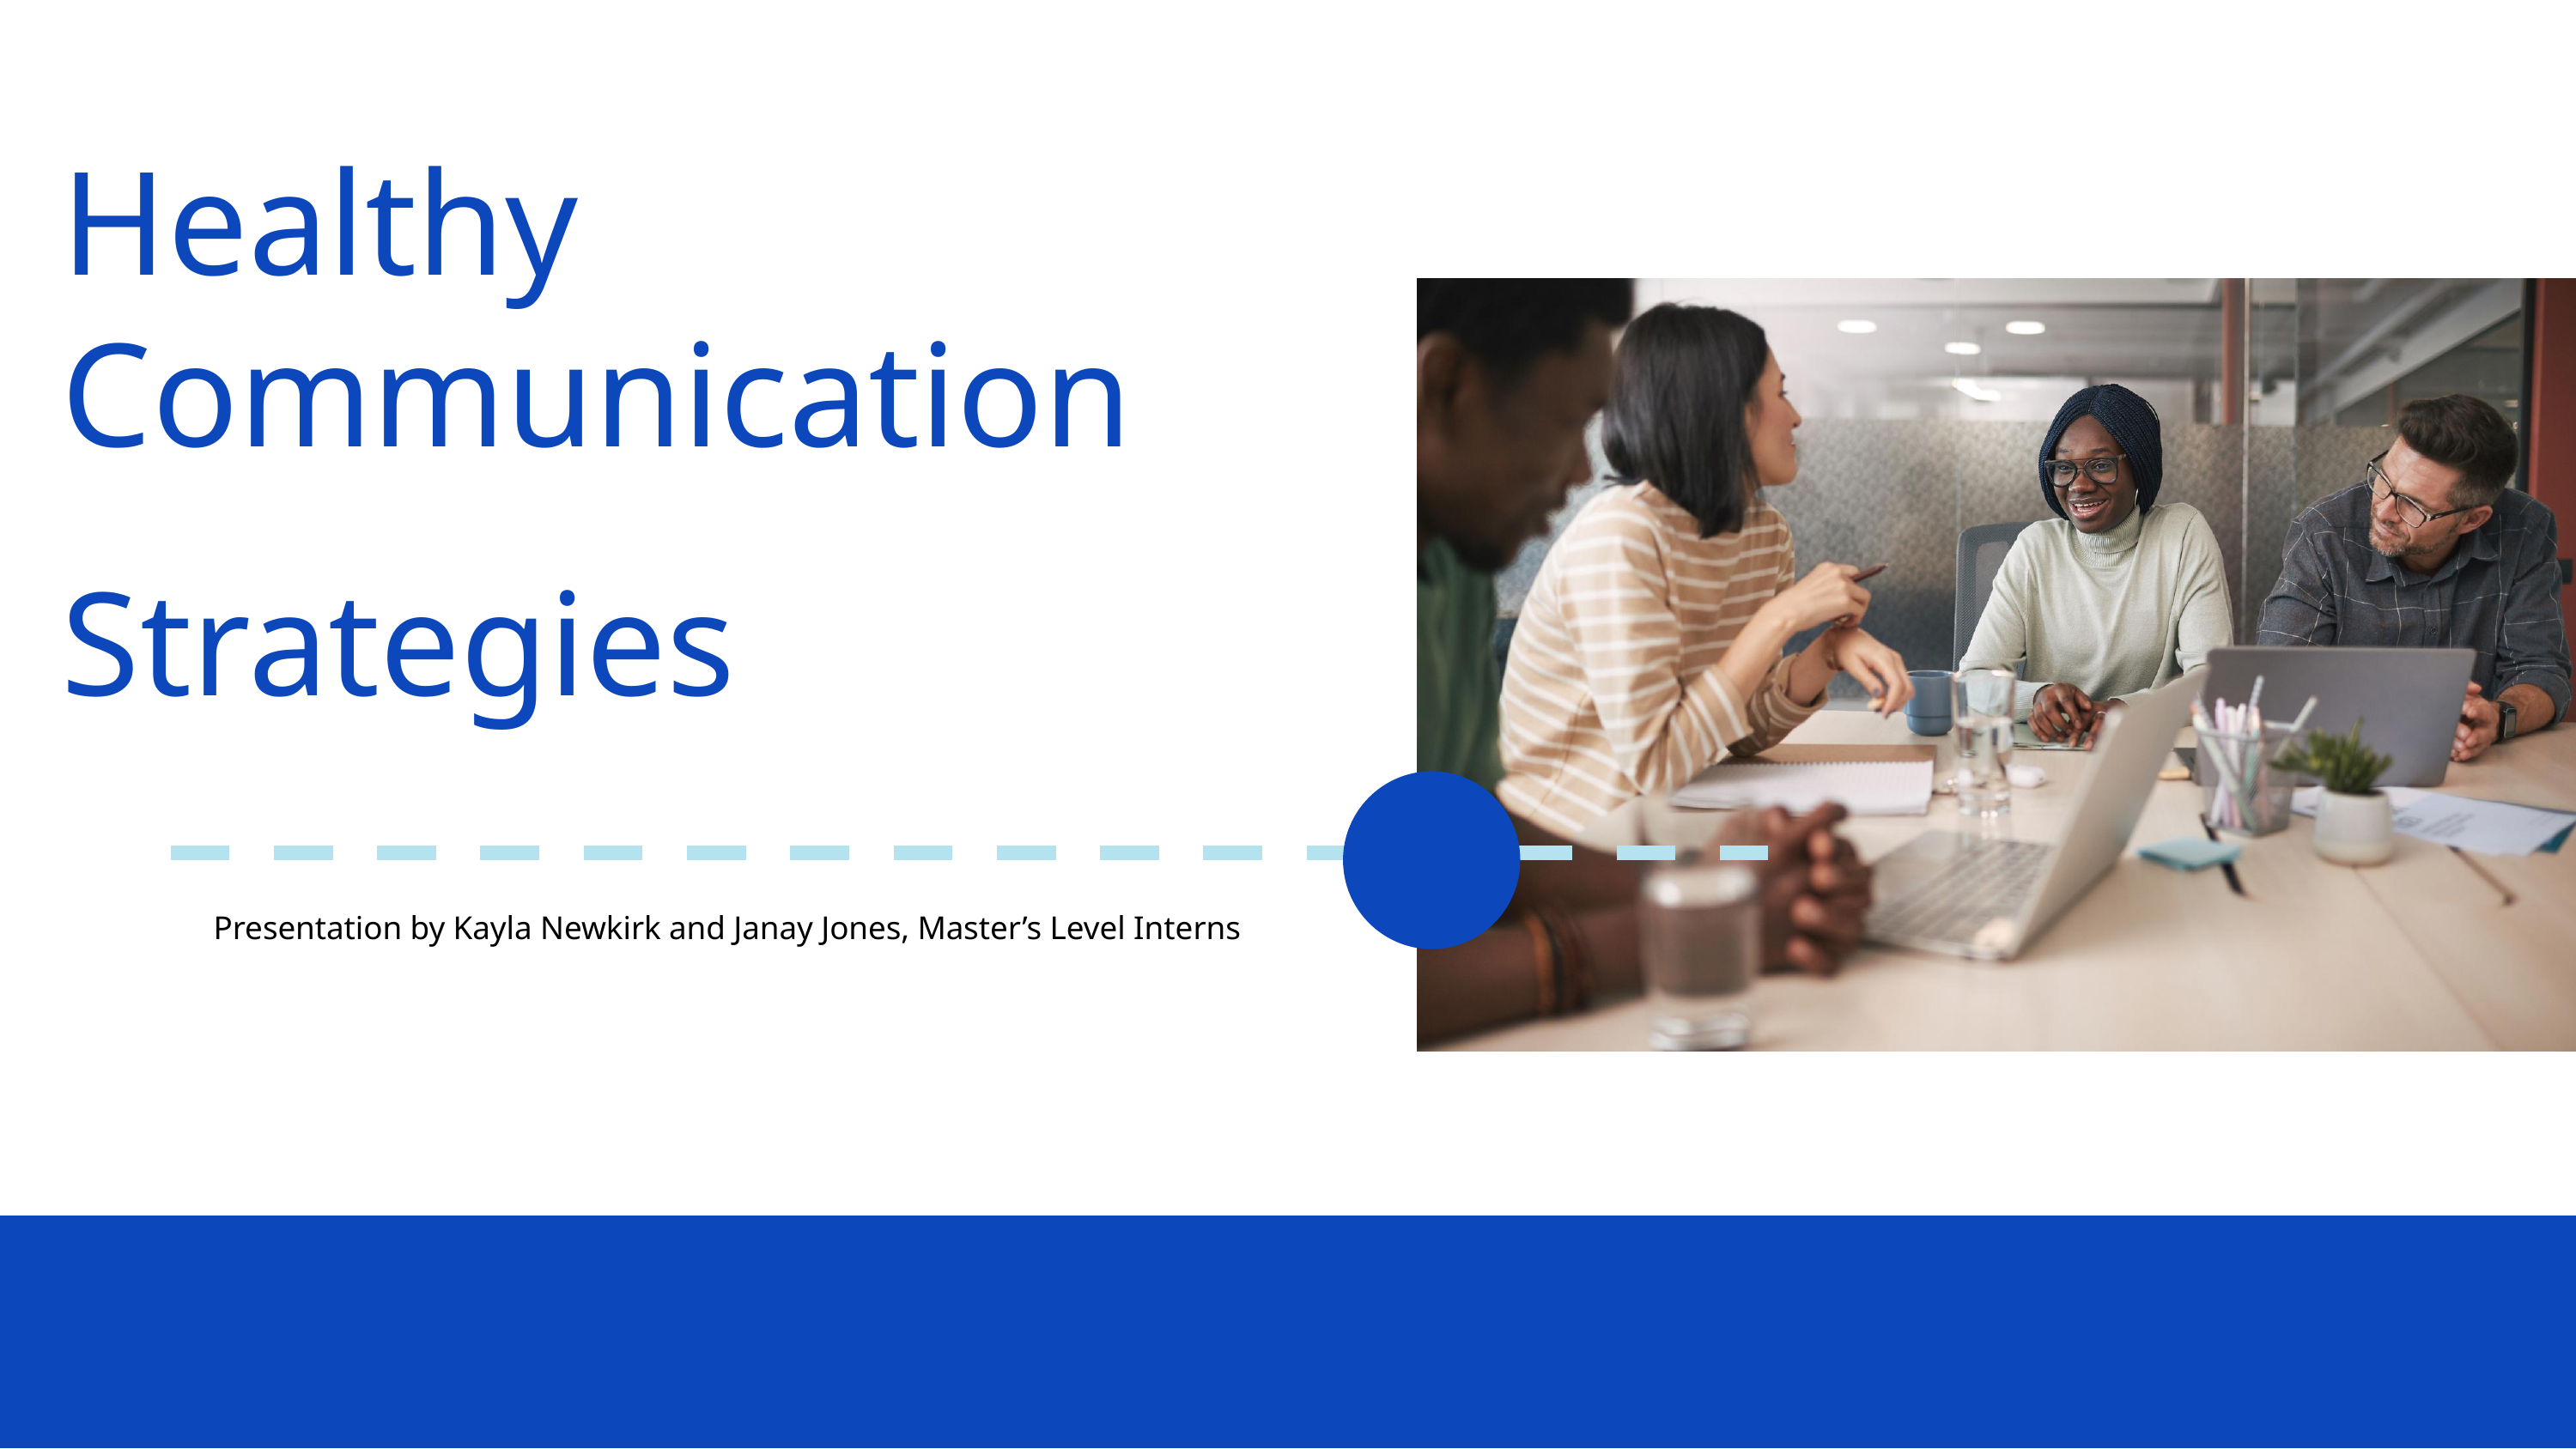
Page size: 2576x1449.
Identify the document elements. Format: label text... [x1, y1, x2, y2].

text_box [1342, 771, 1521, 949]
picture [1416, 278, 2576, 1052]
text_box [0, 1185, 2576, 1449]
title Healthy Communication Strategies [48, 119, 1569, 716]
list Presentation by Kayla Newkirk and Janay Jones, Master’s Level Interns [200, 901, 1265, 990]
